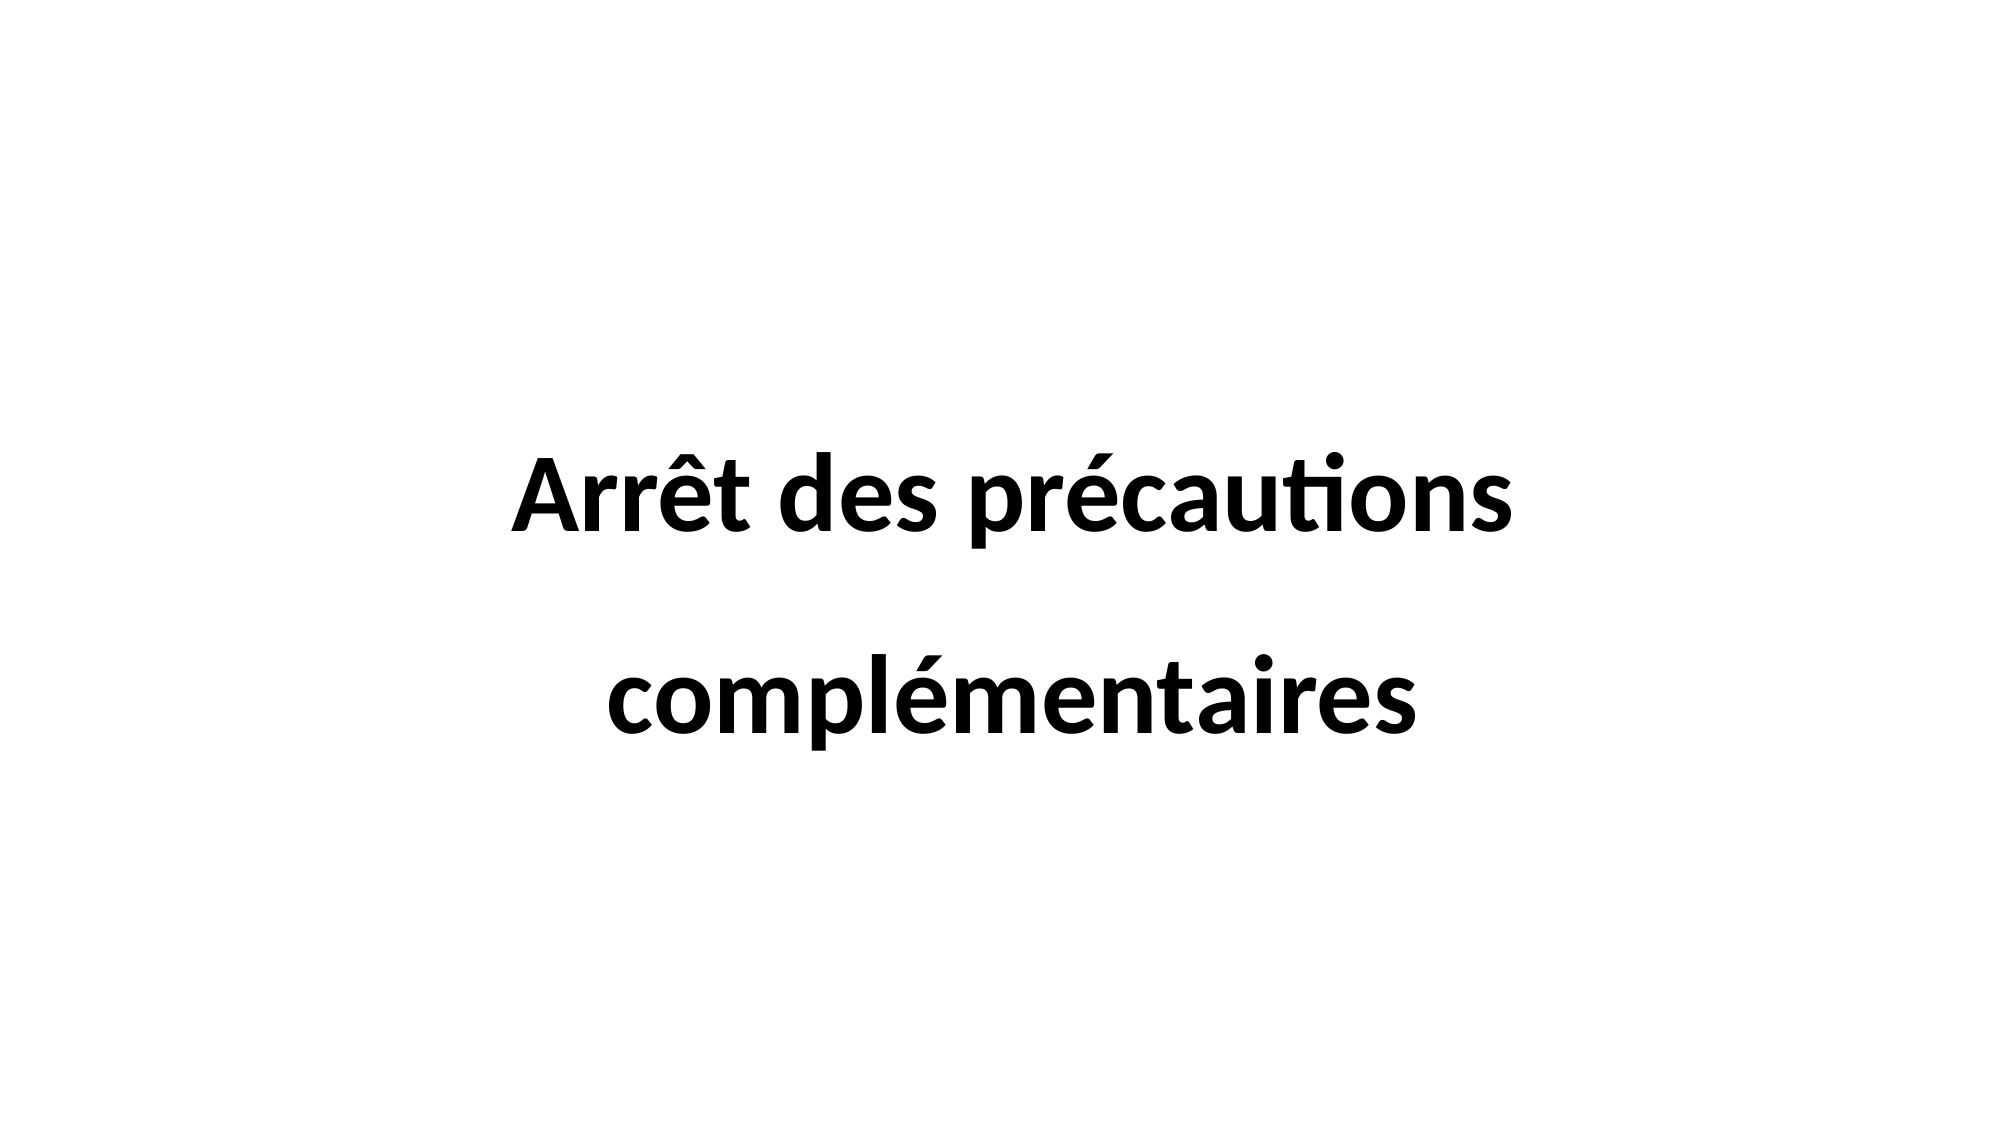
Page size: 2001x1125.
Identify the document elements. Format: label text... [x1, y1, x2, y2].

list Arrêt des précautions complémentaires [88, 290, 1938, 818]
